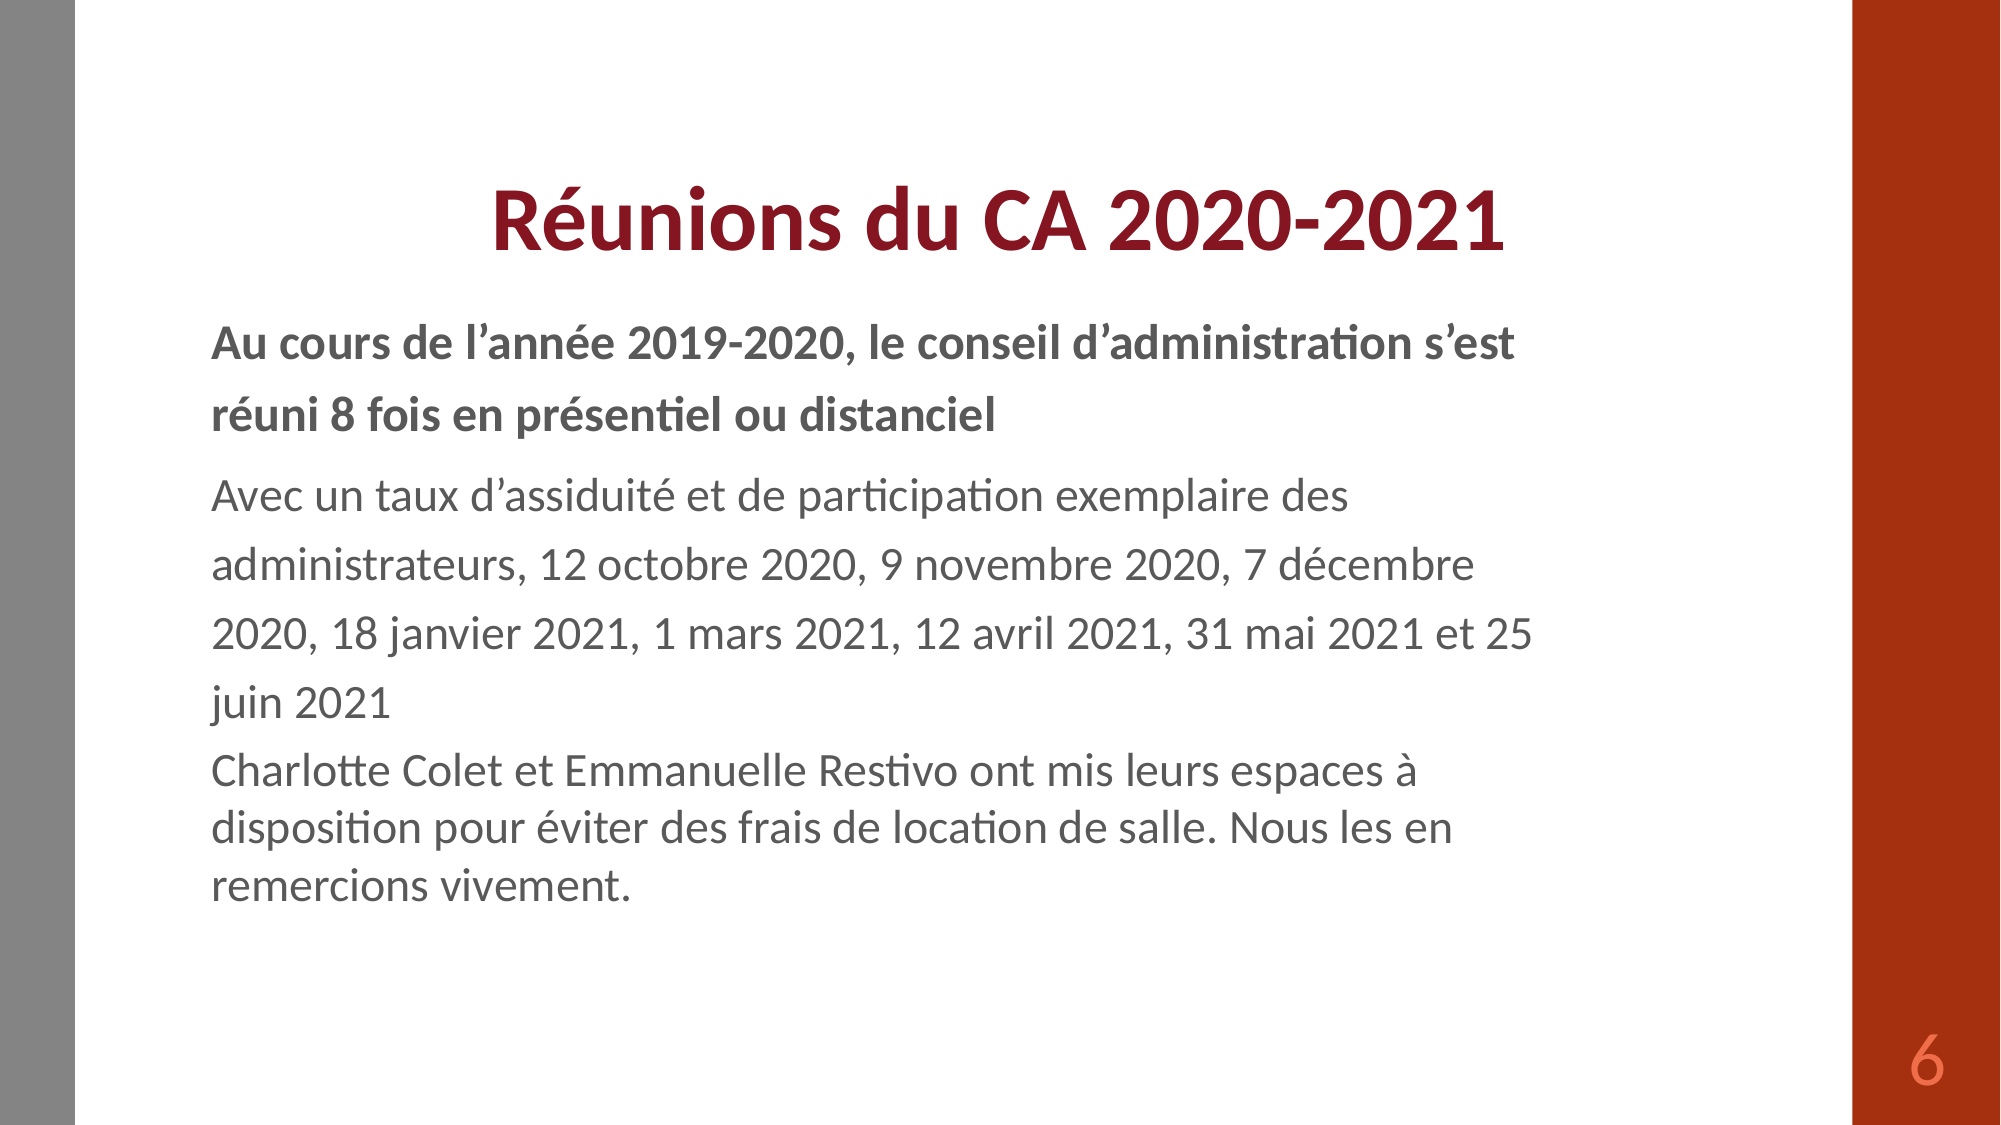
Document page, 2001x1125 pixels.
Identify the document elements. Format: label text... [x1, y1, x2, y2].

slide_number 6 [1899, 1007, 1956, 1116]
list Au cours de l’année 2019-2020, le conseil d’administration s’est réuni 8 fois en présentiel ou distanciel Avec un taux d’assiduité et de participation exemplaire des administrateurs, 12 octobre 2020, 9 novembre 2020, 7 décembre 2020, 18 janvier 2021, 1 mars 2021, 12 avril 2021, 31 mai 2021 et 25 juin 2021 Charlotte Colet et Emmanuelle Restivo ont mis leurs espaces à disposition pour éviter des frais de location de salle. Nous les en remercions vivement. [203, 289, 1596, 1066]
title Réunions du CA 2020-2021 [204, 43, 1796, 274]
